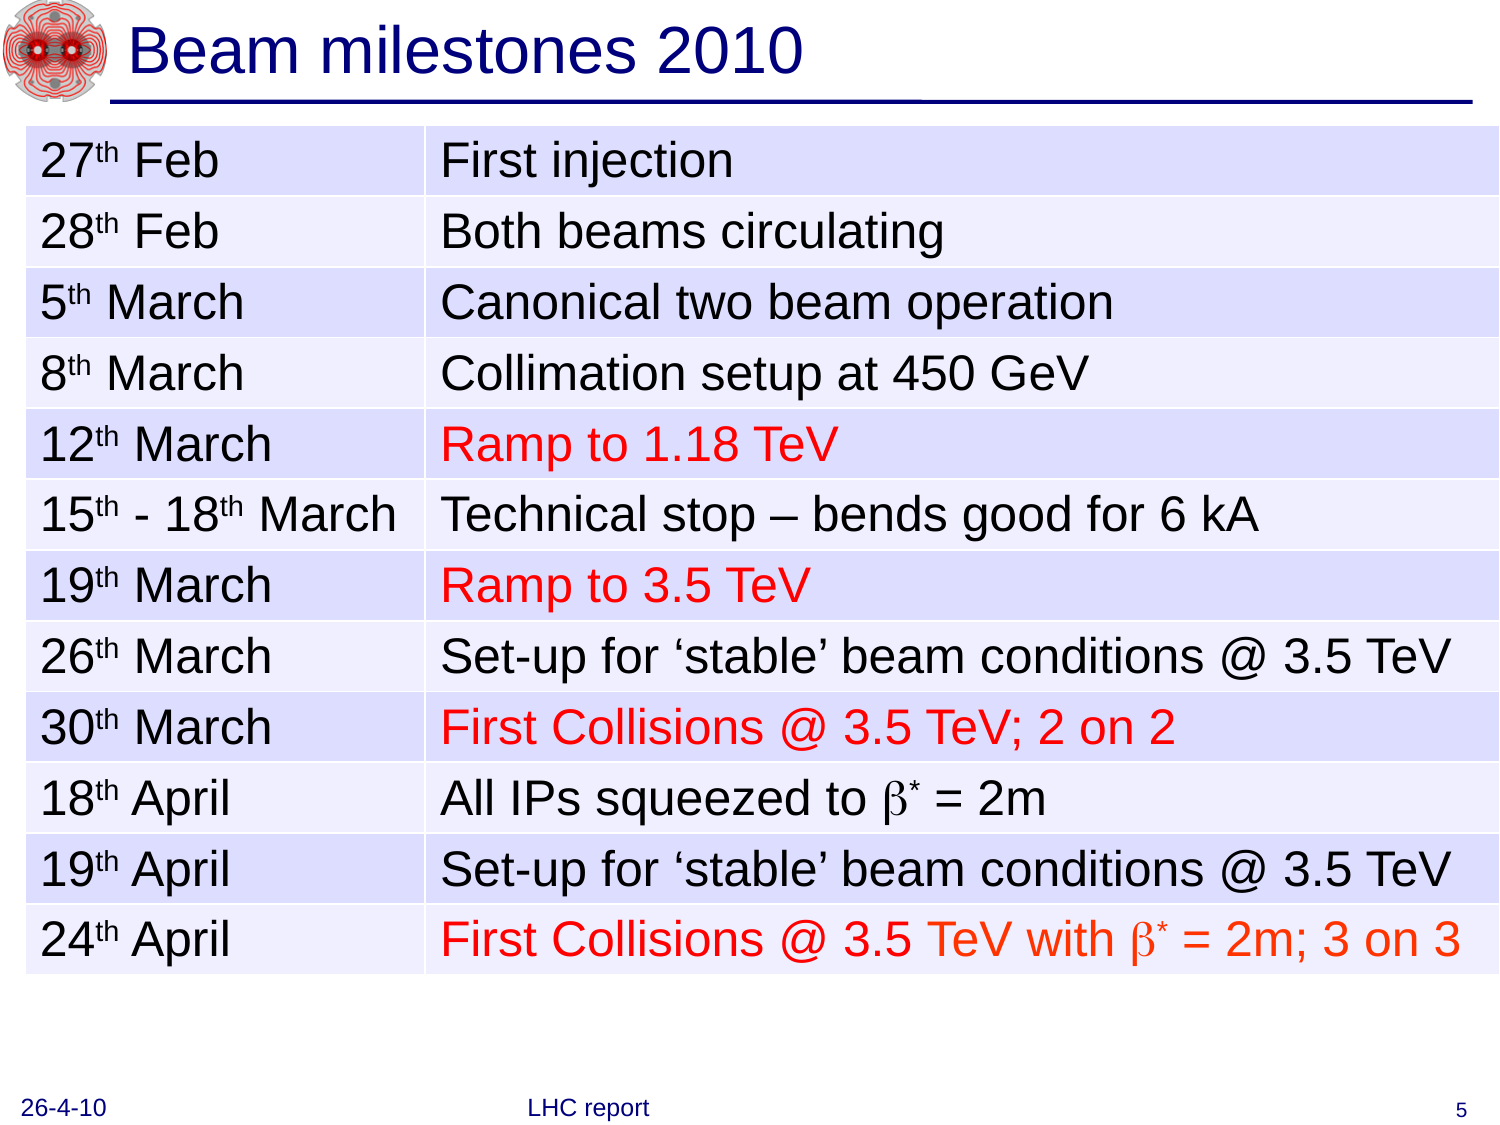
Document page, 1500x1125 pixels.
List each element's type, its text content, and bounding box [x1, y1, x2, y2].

table_cell 24th April [26, 905, 424, 974]
table_cell Collimation setup at 450 GeV [426, 338, 1499, 407]
table_cell First Collisions @ 3.5 TeV with b* = 2m; 3 on 3 [426, 905, 1499, 974]
footer LHC report [512, 1087, 988, 1125]
slide_number 5 [1131, 1087, 1483, 1125]
table_cell Both beams circulating [426, 197, 1499, 266]
table_cell Technical stop – bends good for 6 kA [426, 480, 1499, 549]
table_cell 19th April [26, 834, 424, 903]
table_header First injection [426, 126, 1499, 195]
table_cell Ramp to 1.18 TeV [426, 409, 1499, 478]
table_cell Canonical two beam operation [426, 268, 1499, 337]
table_cell 26th March [26, 622, 424, 691]
table_cell 19th March [26, 551, 424, 620]
table_cell 15th - 18th March [26, 480, 424, 549]
table_cell 28th Feb [26, 197, 424, 266]
table_header 27th Feb [26, 126, 424, 195]
table_cell 18th April [26, 763, 424, 832]
table_cell Ramp to 3.5 TeV [426, 551, 1499, 620]
table_cell Set-up for ‘stable’ beam conditions @ 3.5 TeV [426, 622, 1499, 691]
table_cell 30th March [26, 692, 424, 761]
table_cell 12th March [26, 409, 424, 478]
table_cell 8th March [26, 338, 424, 407]
table_cell 5th March [26, 268, 424, 337]
table_cell First Collisions @ 3.5 TeV; 2 on 2 [426, 692, 1499, 761]
table_cell Set-up for ‘stable’ beam conditions @ 3.5 TeV [426, 834, 1499, 903]
picture [0, 0, 108, 103]
title Beam milestones 2010 [111, 3, 1463, 91]
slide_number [5, 1085, 356, 1125]
table_cell All IPs squeezed to b* = 2m [426, 763, 1499, 832]
